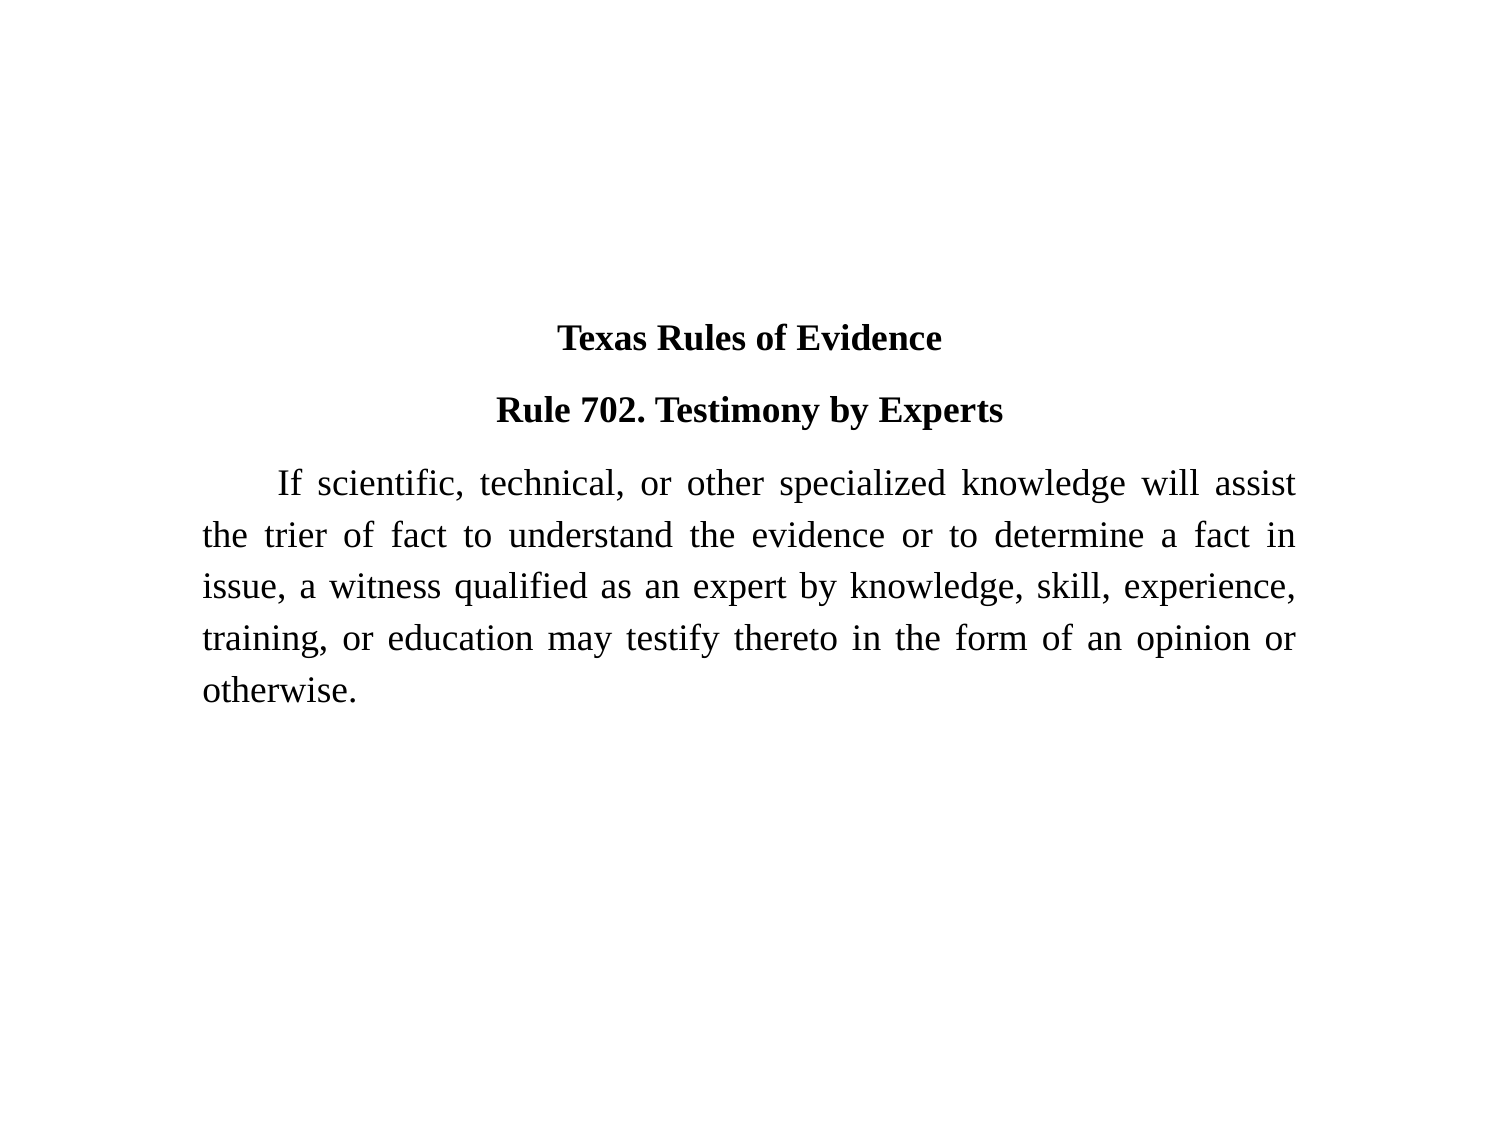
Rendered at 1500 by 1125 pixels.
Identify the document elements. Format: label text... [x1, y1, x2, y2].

text_box Texas Rules of Evidence Rule 702. Testimony by Experts If scientific, technical, or other specialized knowledge will assist the trier of fact to understand the evidence or to determine a fact in issue, a witness qualified as an expert by knowledge, skill, experience, training, or education may testify thereto in the form of an opinion or otherwise. [187, 298, 1313, 718]
